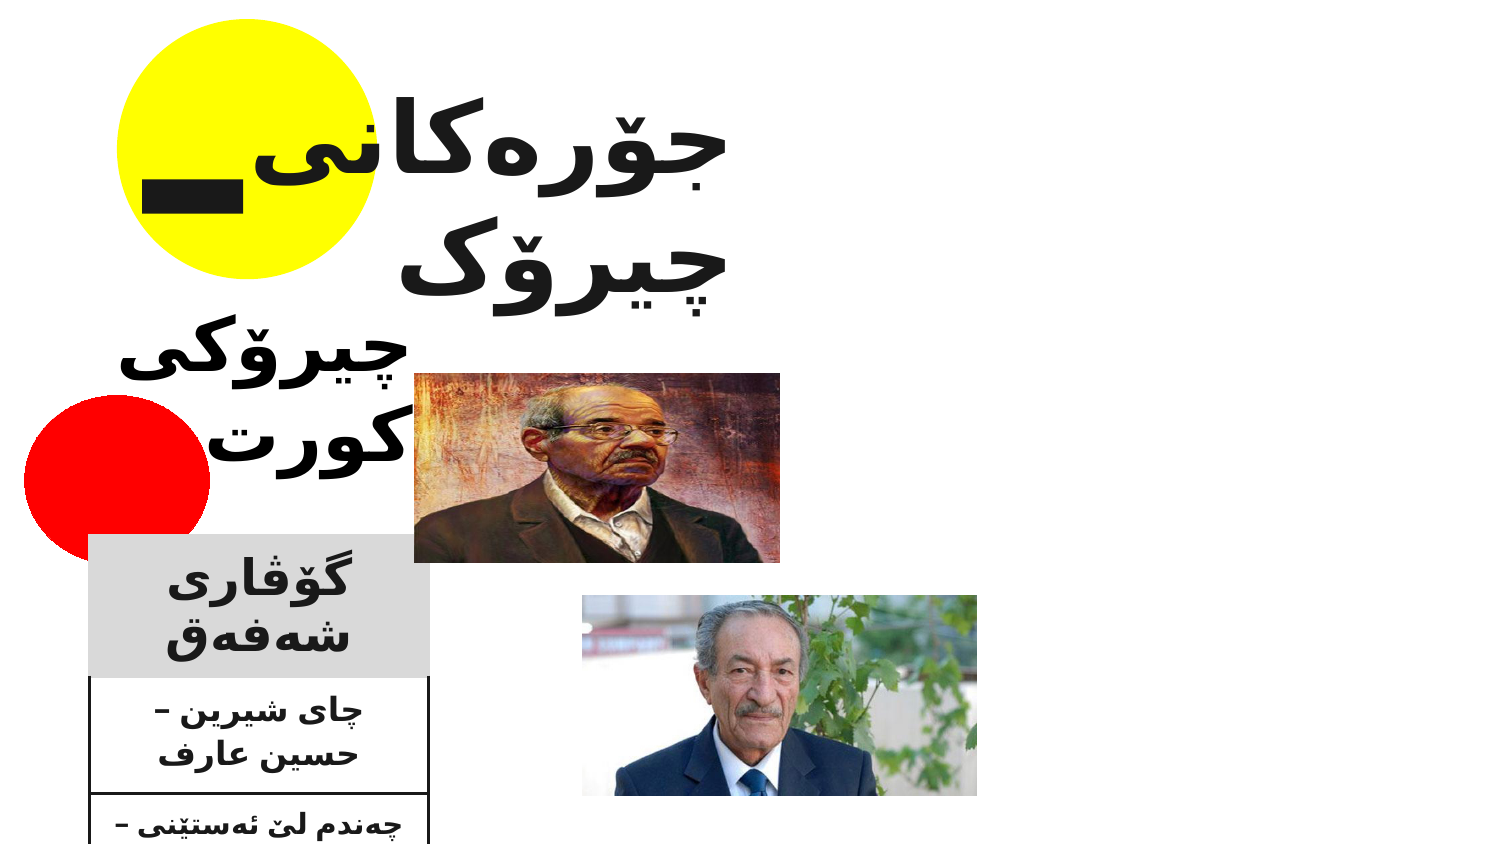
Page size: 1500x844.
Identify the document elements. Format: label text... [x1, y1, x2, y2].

text_box [122, 186, 372, 280]
table_cell چەندم لێ ئەستێنی – مستەفا صالح كريم [91, 795, 427, 844]
text_box [154, 19, 340, 58]
table_cell چای شیرین –حسین عارف [91, 678, 427, 792]
title جۆرەکانی چیرۆک [0, 58, 750, 186]
text_box [24, 485, 210, 561]
picture [413, 373, 780, 564]
picture [581, 595, 977, 796]
text_box چیرۆکی کورت [0, 289, 429, 485]
table_header گۆڤاری شەفەق [91, 537, 427, 676]
text_box [142, 179, 244, 214]
